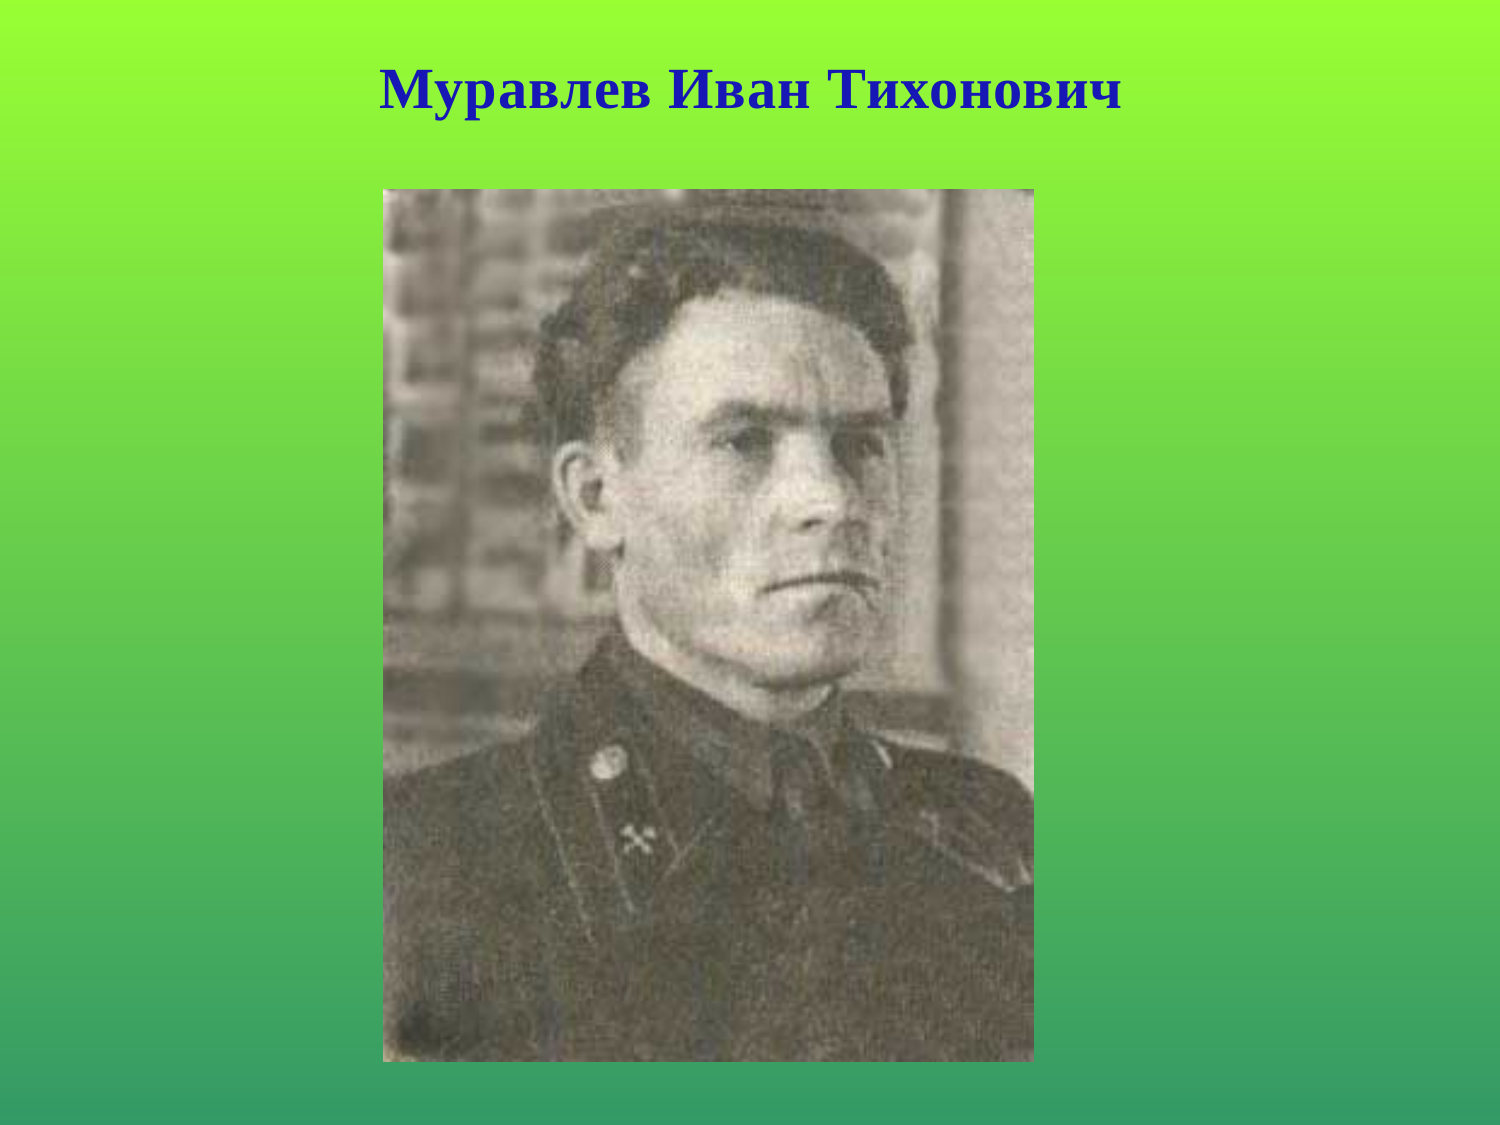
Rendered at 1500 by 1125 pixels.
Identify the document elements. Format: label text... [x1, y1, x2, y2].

picture [383, 189, 1034, 1062]
text_box Муравлев Иван Тихонович [364, 42, 1139, 128]
